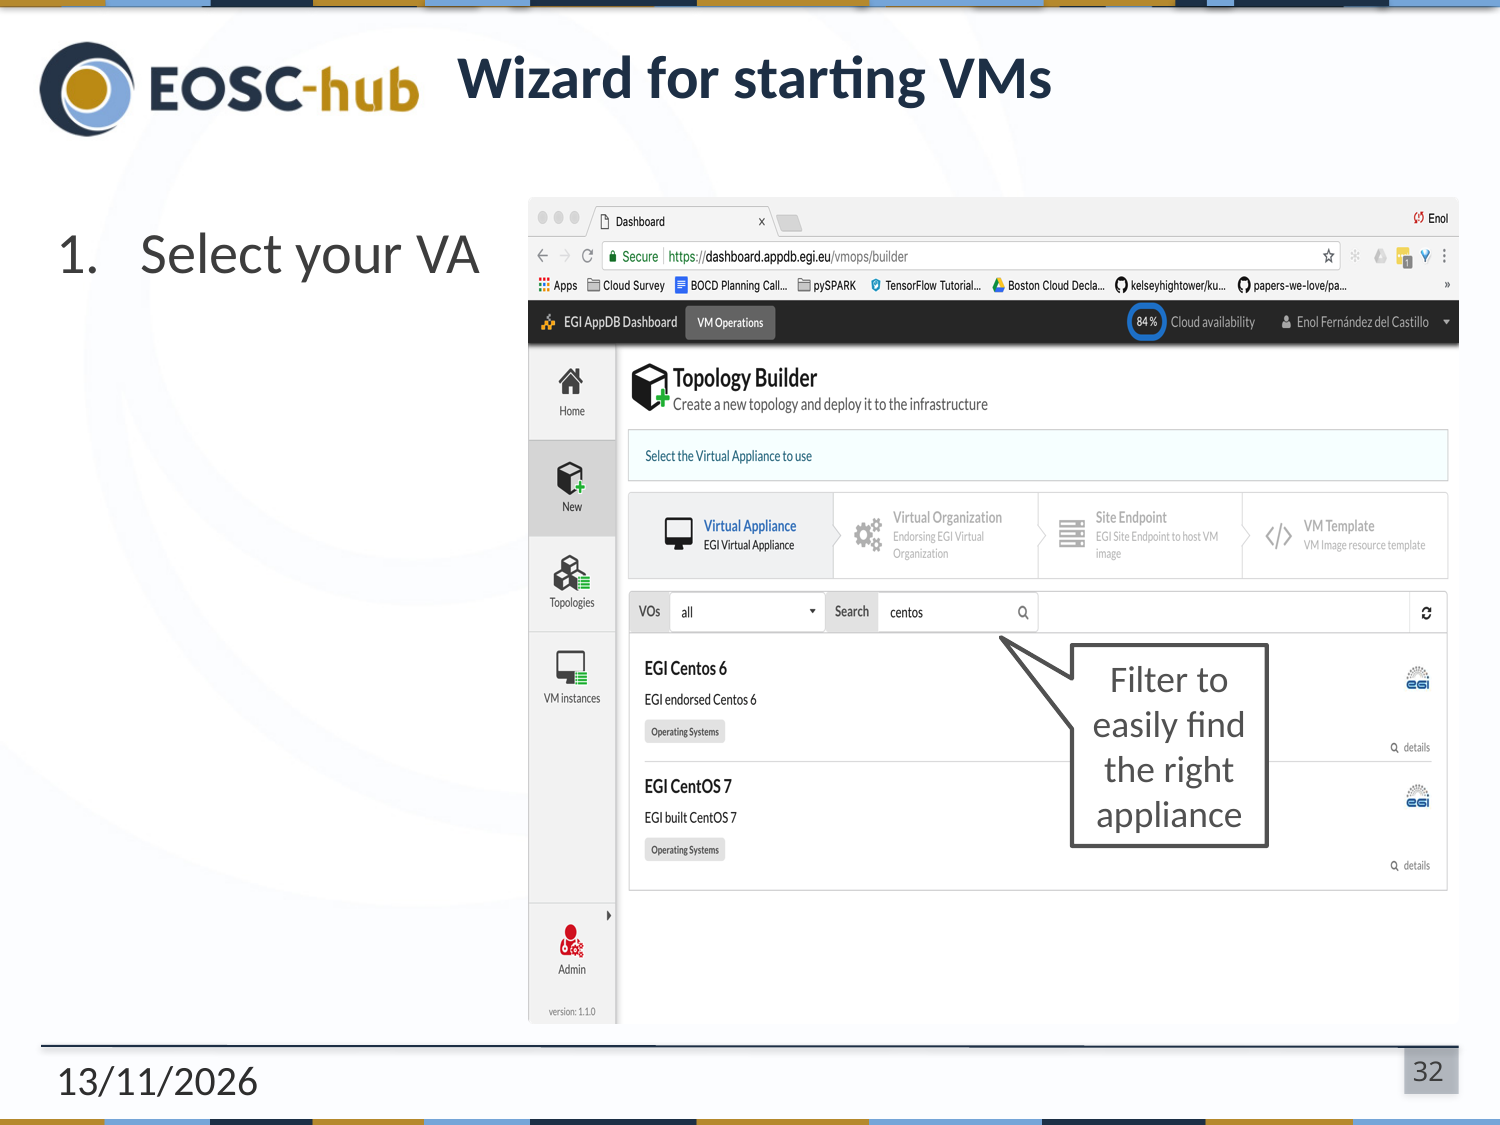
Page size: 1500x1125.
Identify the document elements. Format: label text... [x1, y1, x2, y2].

slide_number 18. 08. 13. [41, 1046, 392, 1094]
picture [0, 6, 1500, 1125]
list Select your VA [41, 208, 523, 1005]
title Wizard for starting VMs [442, 30, 1500, 120]
slide_number 32 [1074, 1046, 1459, 1094]
